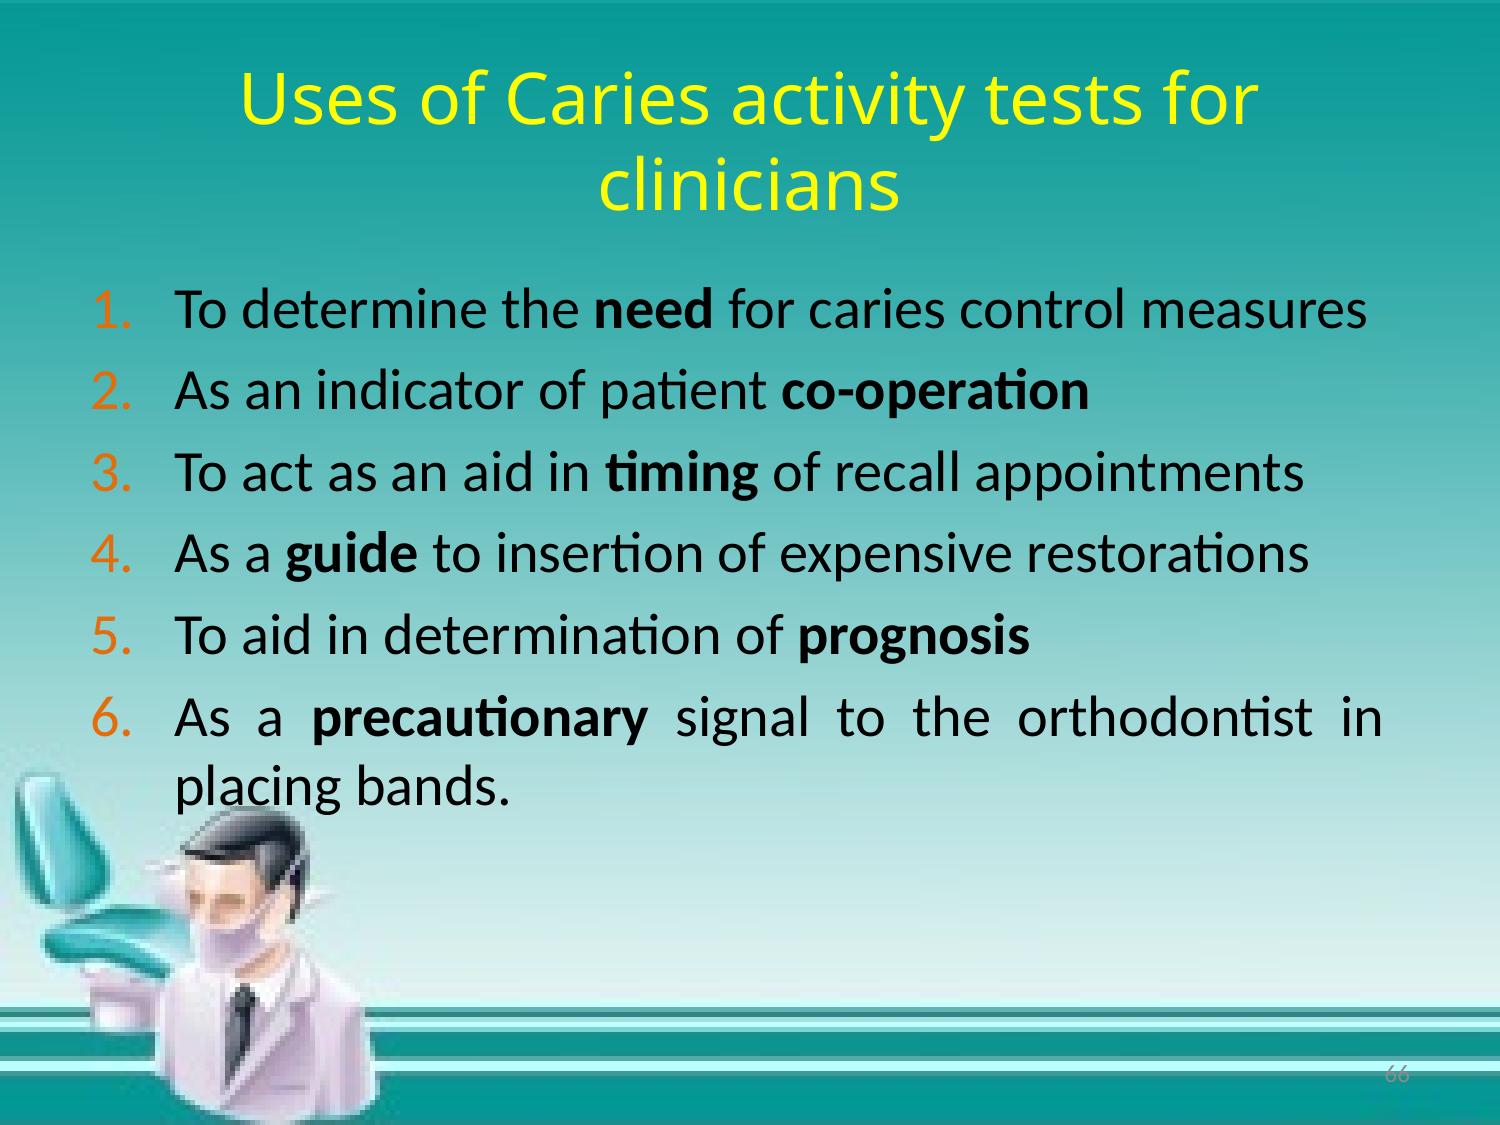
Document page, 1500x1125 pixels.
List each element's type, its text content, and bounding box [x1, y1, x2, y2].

title Uses of Caries activity tests for clinicians [75, 45, 1425, 233]
slide_number 66 [1074, 1042, 1425, 1103]
picture [0, 0, 1500, 1125]
list To determine the need for caries control measures As an indicator of patient co-operation To act as an aid in timing of recall appointments As a guide to insertion of expensive restorations To aid in determination of prognosis As a precautionary signal to the orthodontist in placing bands. [75, 262, 1400, 981]
